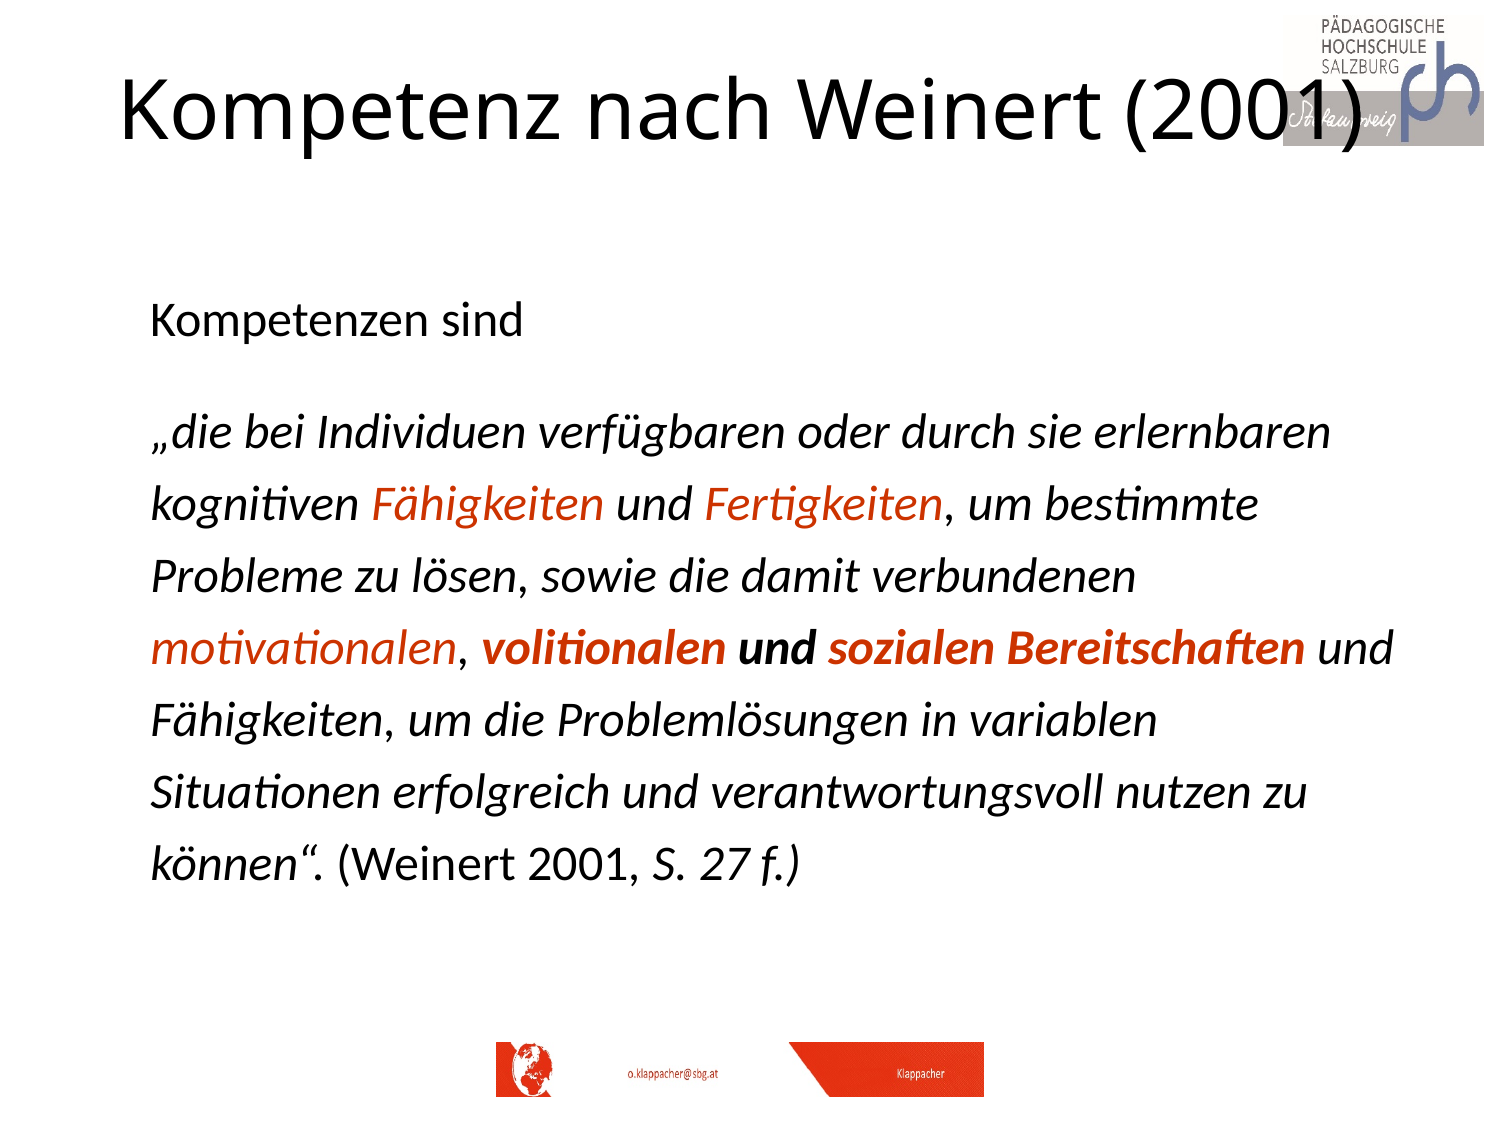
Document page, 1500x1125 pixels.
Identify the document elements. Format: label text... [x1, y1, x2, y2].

picture [496, 1042, 984, 1097]
list Kompetenzen sind „die bei Individuen verfügbaren oder durch sie erlernbaren kognitiven Fähigkeiten und Fertigkeiten, um bestimmte Probleme zu lösen, sowie die damit verbundenen motivationalen, volitionalen und sozialen Bereitschaften und Fähigkeiten, um die Problemlösungen in variablen Situationen erfolgreich und verantwortungsvoll nutzen zu können“. (Weinert 2001, S. 27 f.) [135, 267, 1413, 1010]
picture [1283, 15, 1484, 146]
title Kompetenz nach Weinert (2001) [103, 59, 1397, 278]
